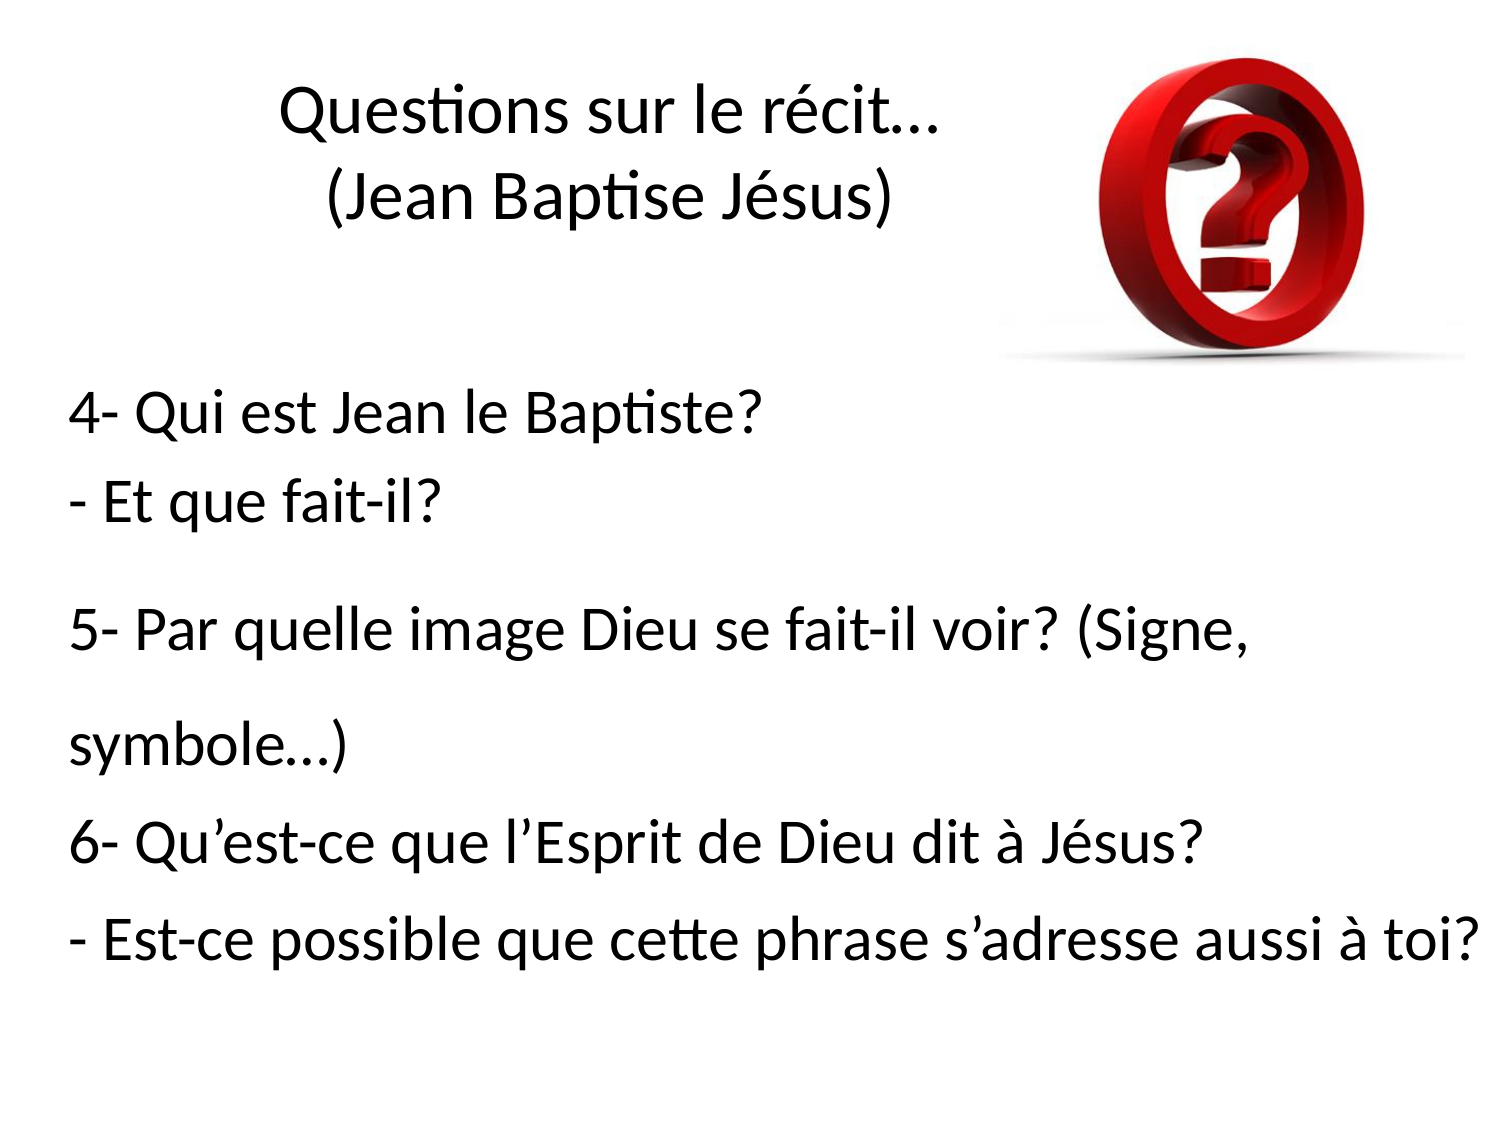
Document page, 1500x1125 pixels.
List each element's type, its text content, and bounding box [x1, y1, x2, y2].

picture [997, 30, 1466, 382]
list 4- Qui est Jean le Baptiste? - Et que fait-il? 5- Par quelle image Dieu se fait-il voir? (Signe, symbole…) 6- Qu’est-ce que l’Esprit de Dieu dit à Jésus? - Est-ce possible que cette phrase s’adresse aussi à toi? [53, 361, 1500, 1059]
title Questions sur le récit… (Jean Baptise Jésus) [41, 54, 992, 243]
